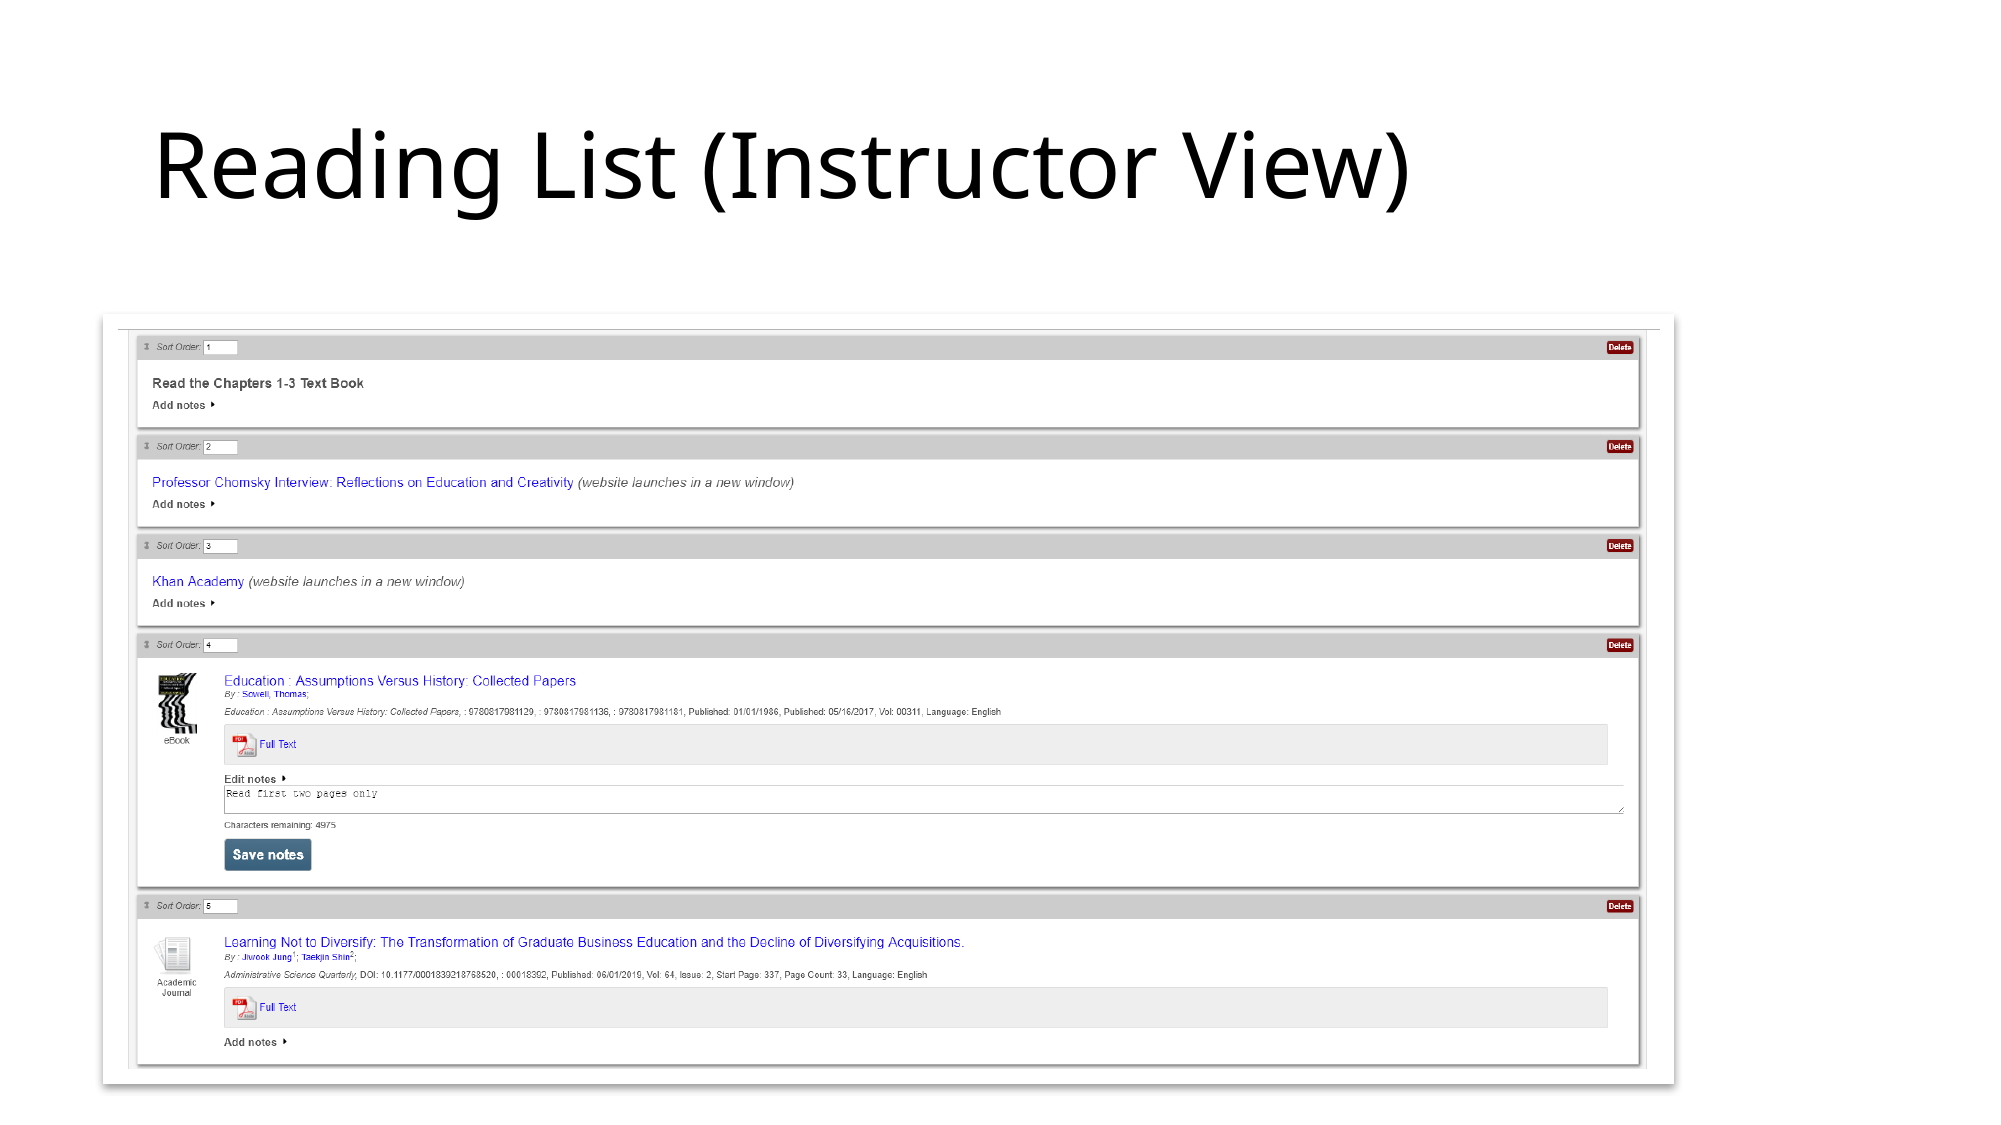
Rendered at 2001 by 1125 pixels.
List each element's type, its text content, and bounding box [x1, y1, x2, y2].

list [117, 328, 1660, 1070]
title Reading List (Instructor View) [137, 59, 1863, 278]
